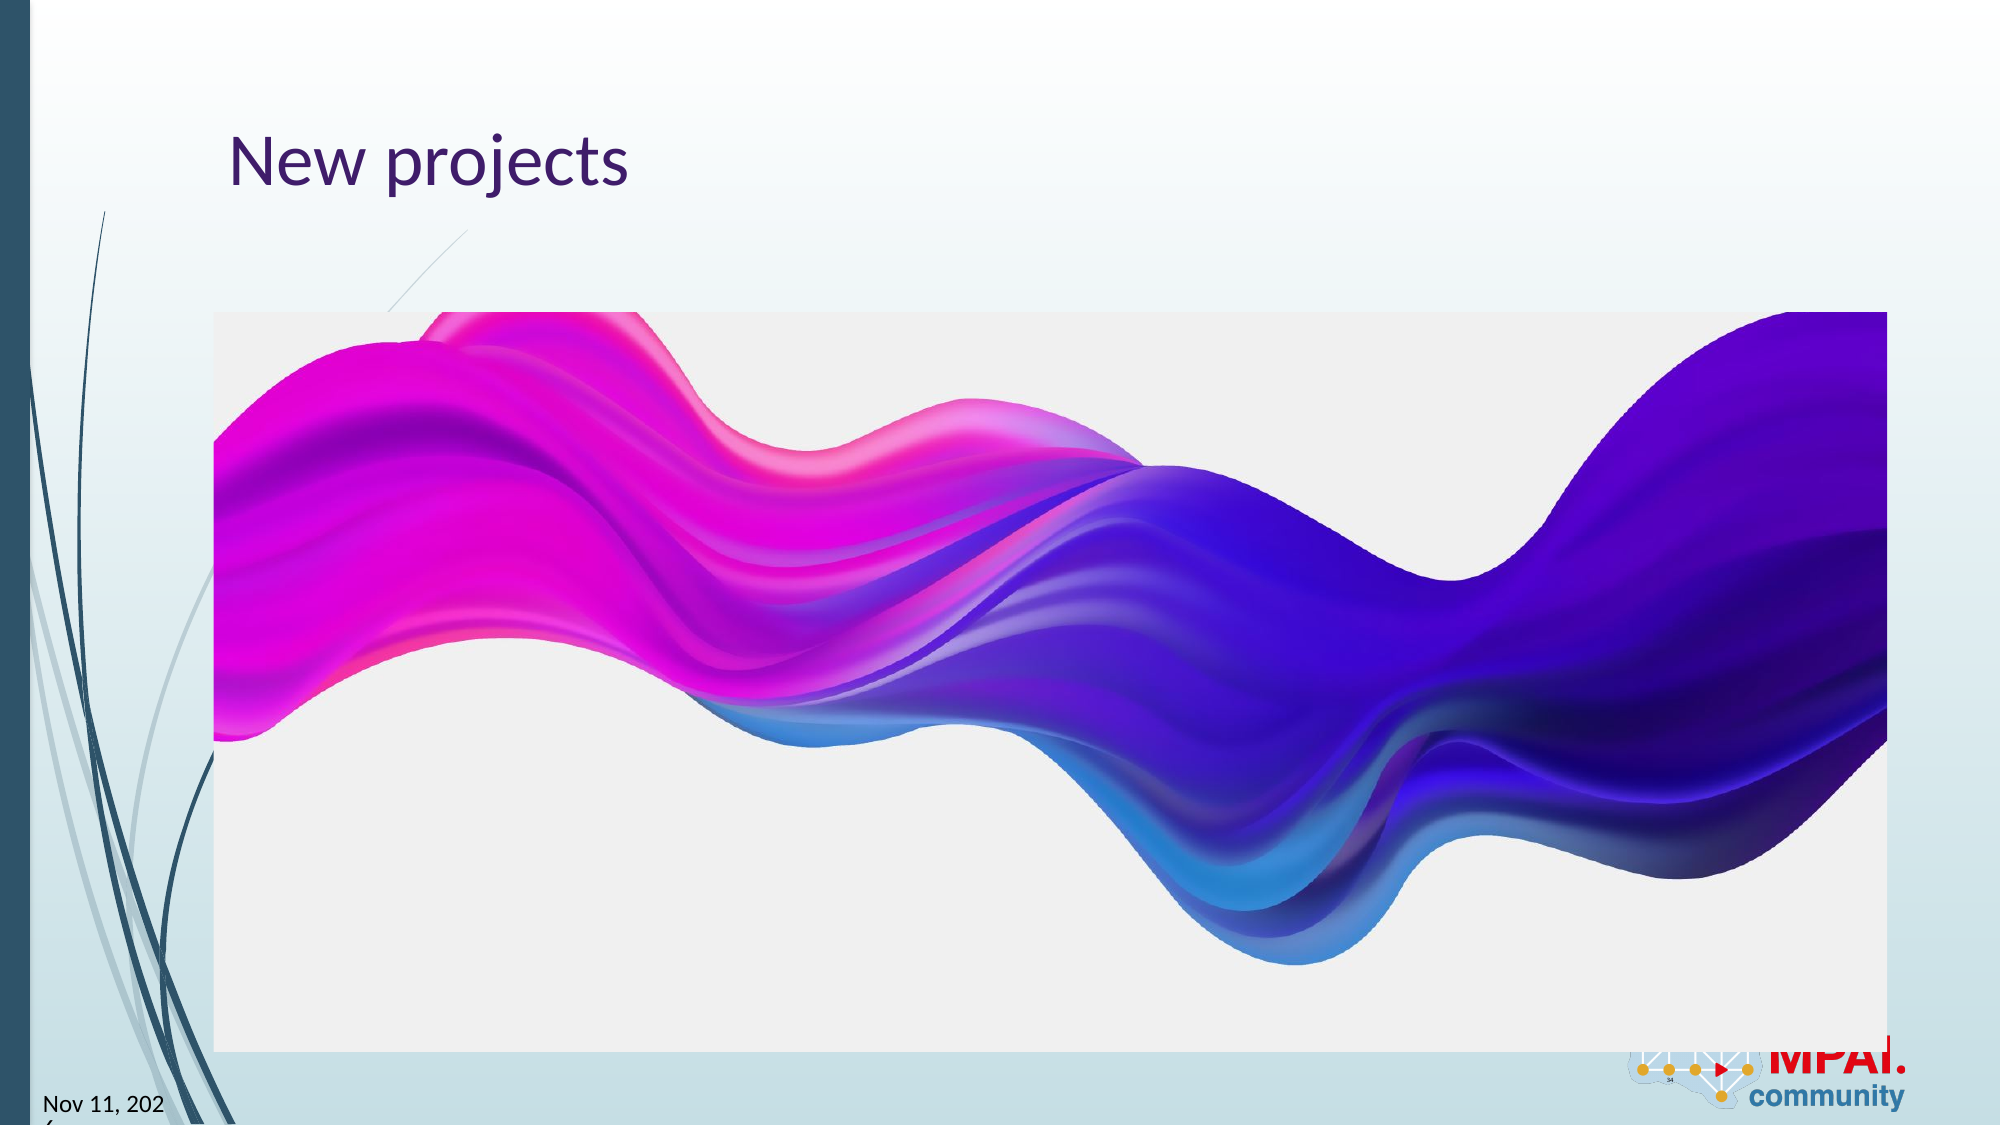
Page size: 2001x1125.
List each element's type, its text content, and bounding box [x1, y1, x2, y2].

slide_number 34 [1652, 1076, 1744, 1085]
picture [213, 312, 1909, 1120]
title New projects [213, 102, 1888, 312]
slide_number 3-Dec-23 [28, 1080, 192, 1125]
